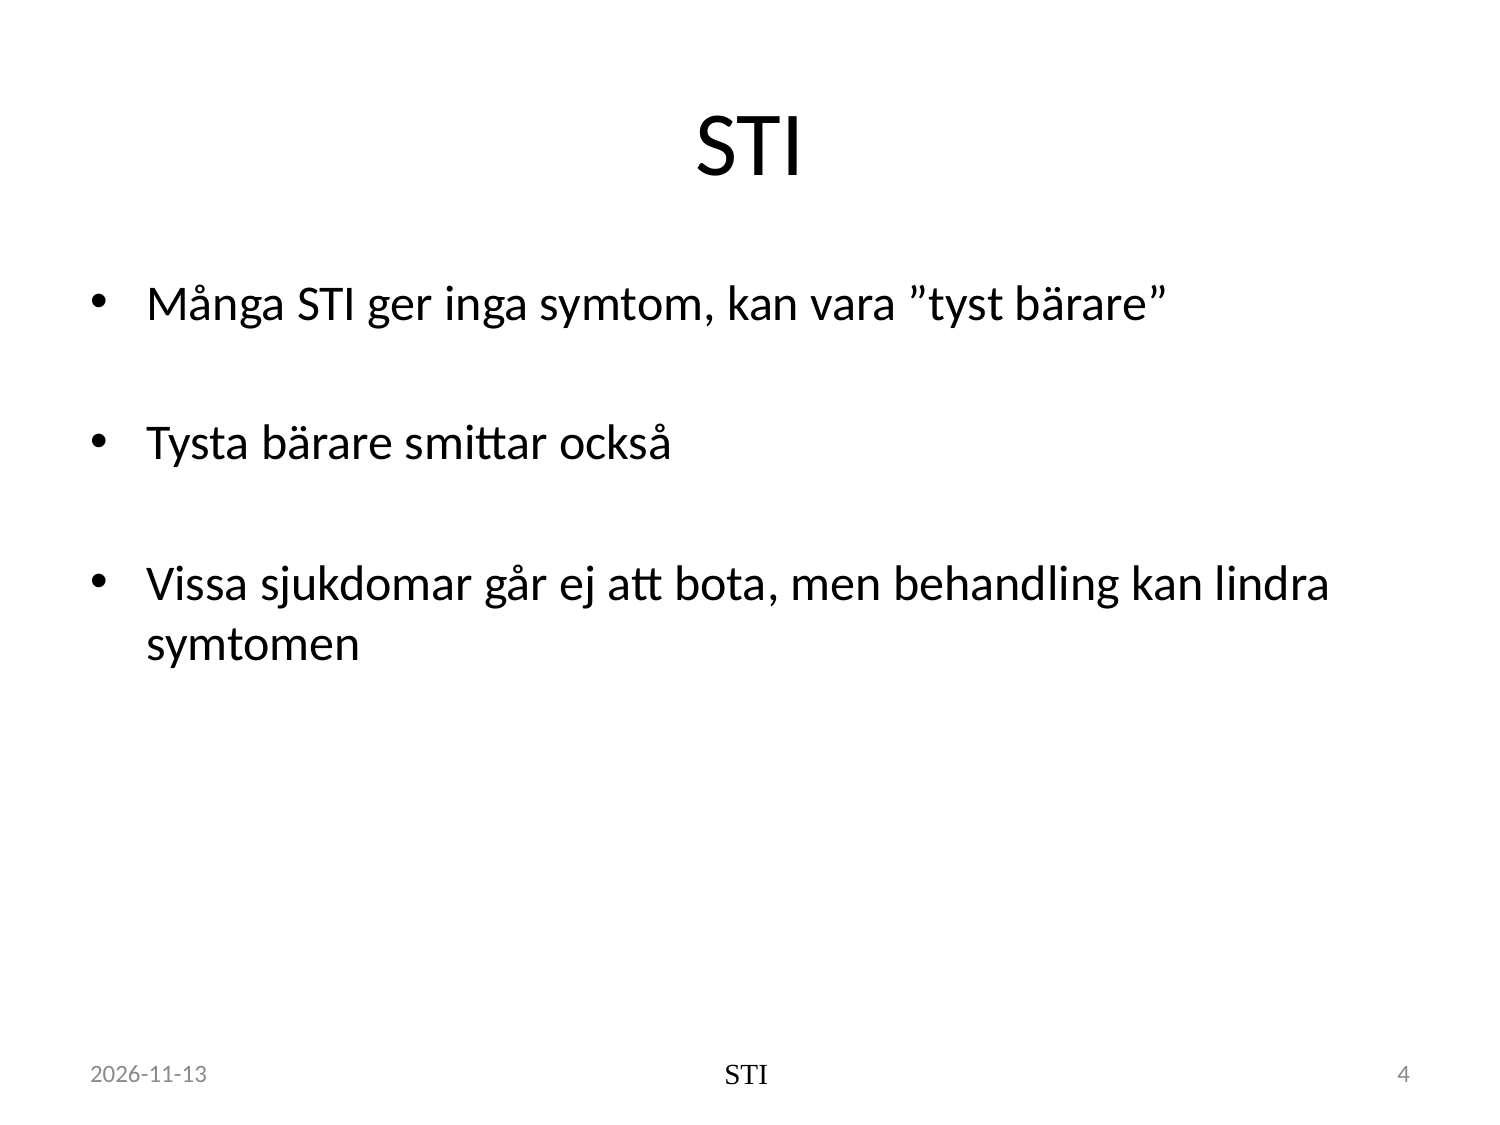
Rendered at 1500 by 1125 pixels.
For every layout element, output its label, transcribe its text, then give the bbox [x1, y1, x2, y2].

footer STI [512, 1042, 988, 1103]
slide_number 4 [1074, 1042, 1425, 1103]
title STI [75, 45, 1425, 233]
list Många STI ger inga symtom, kan vara ”tyst bärare” Tysta bärare smittar också Vissa sjukdomar går ej att bota, men behandling kan lindra symtomen [75, 262, 1425, 1005]
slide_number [75, 1042, 425, 1103]
